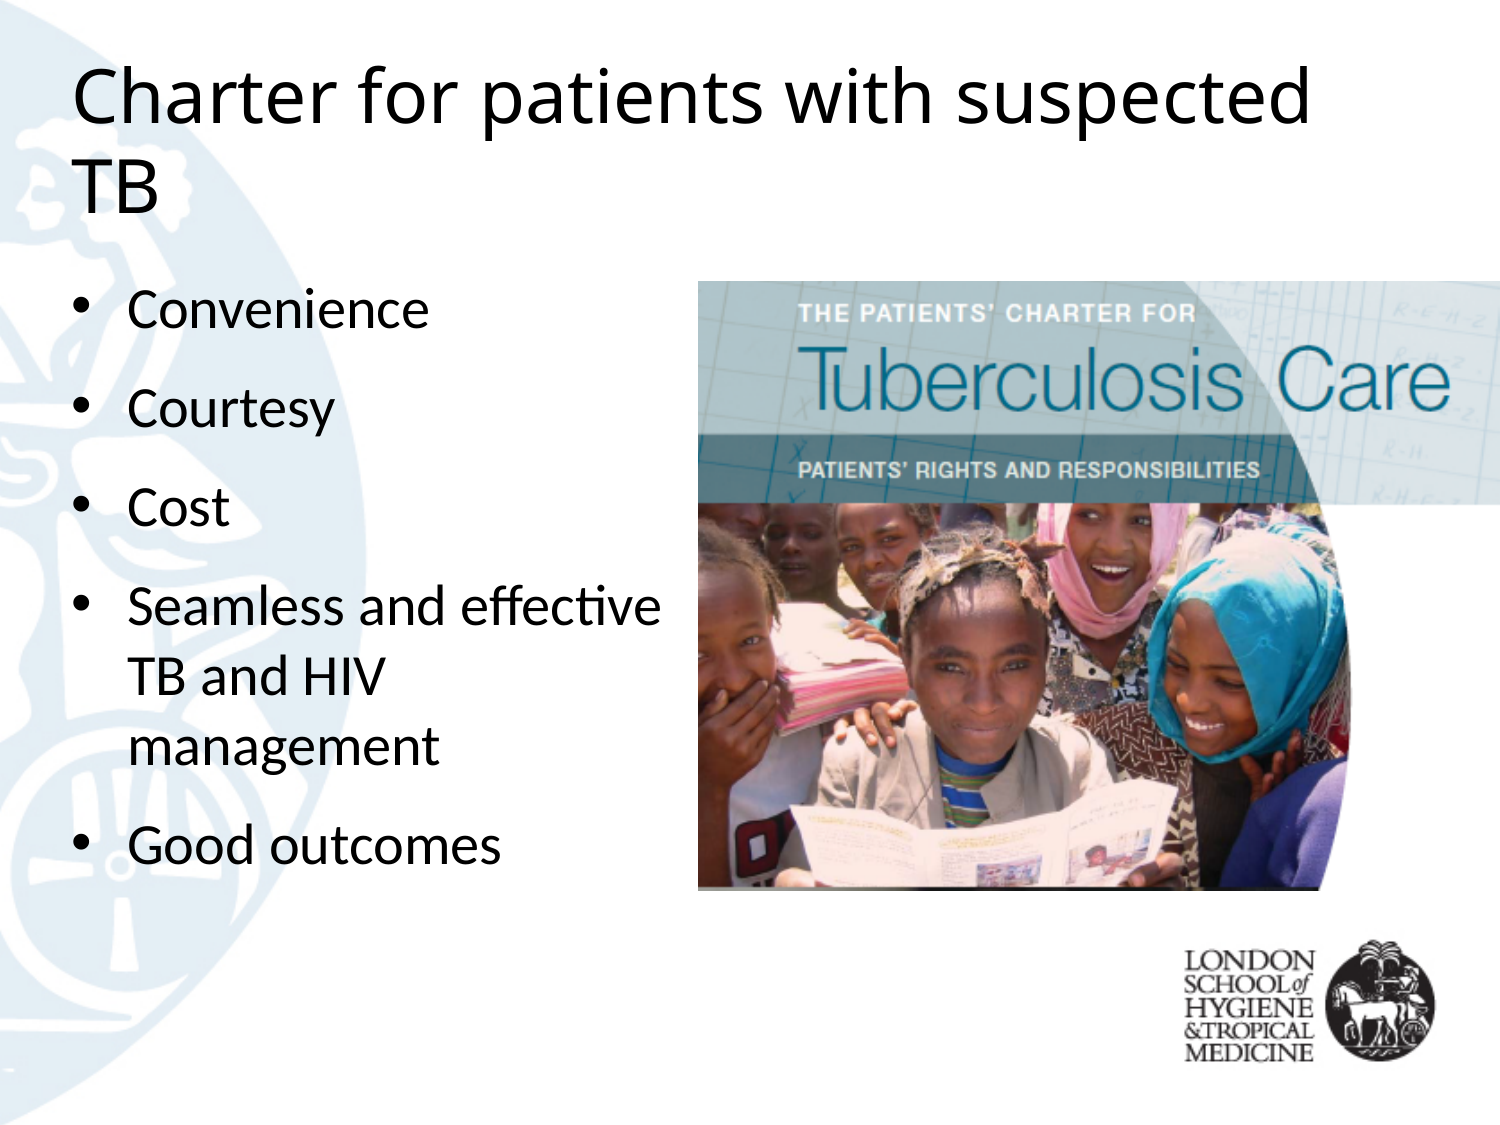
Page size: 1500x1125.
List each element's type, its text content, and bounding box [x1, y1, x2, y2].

picture [0, 0, 1500, 1125]
list Convenience Courtesy Cost Seamless and effective TB and HIV management Good outcomes [56, 262, 719, 899]
title Charter for patients with suspected TB [56, 45, 1430, 233]
